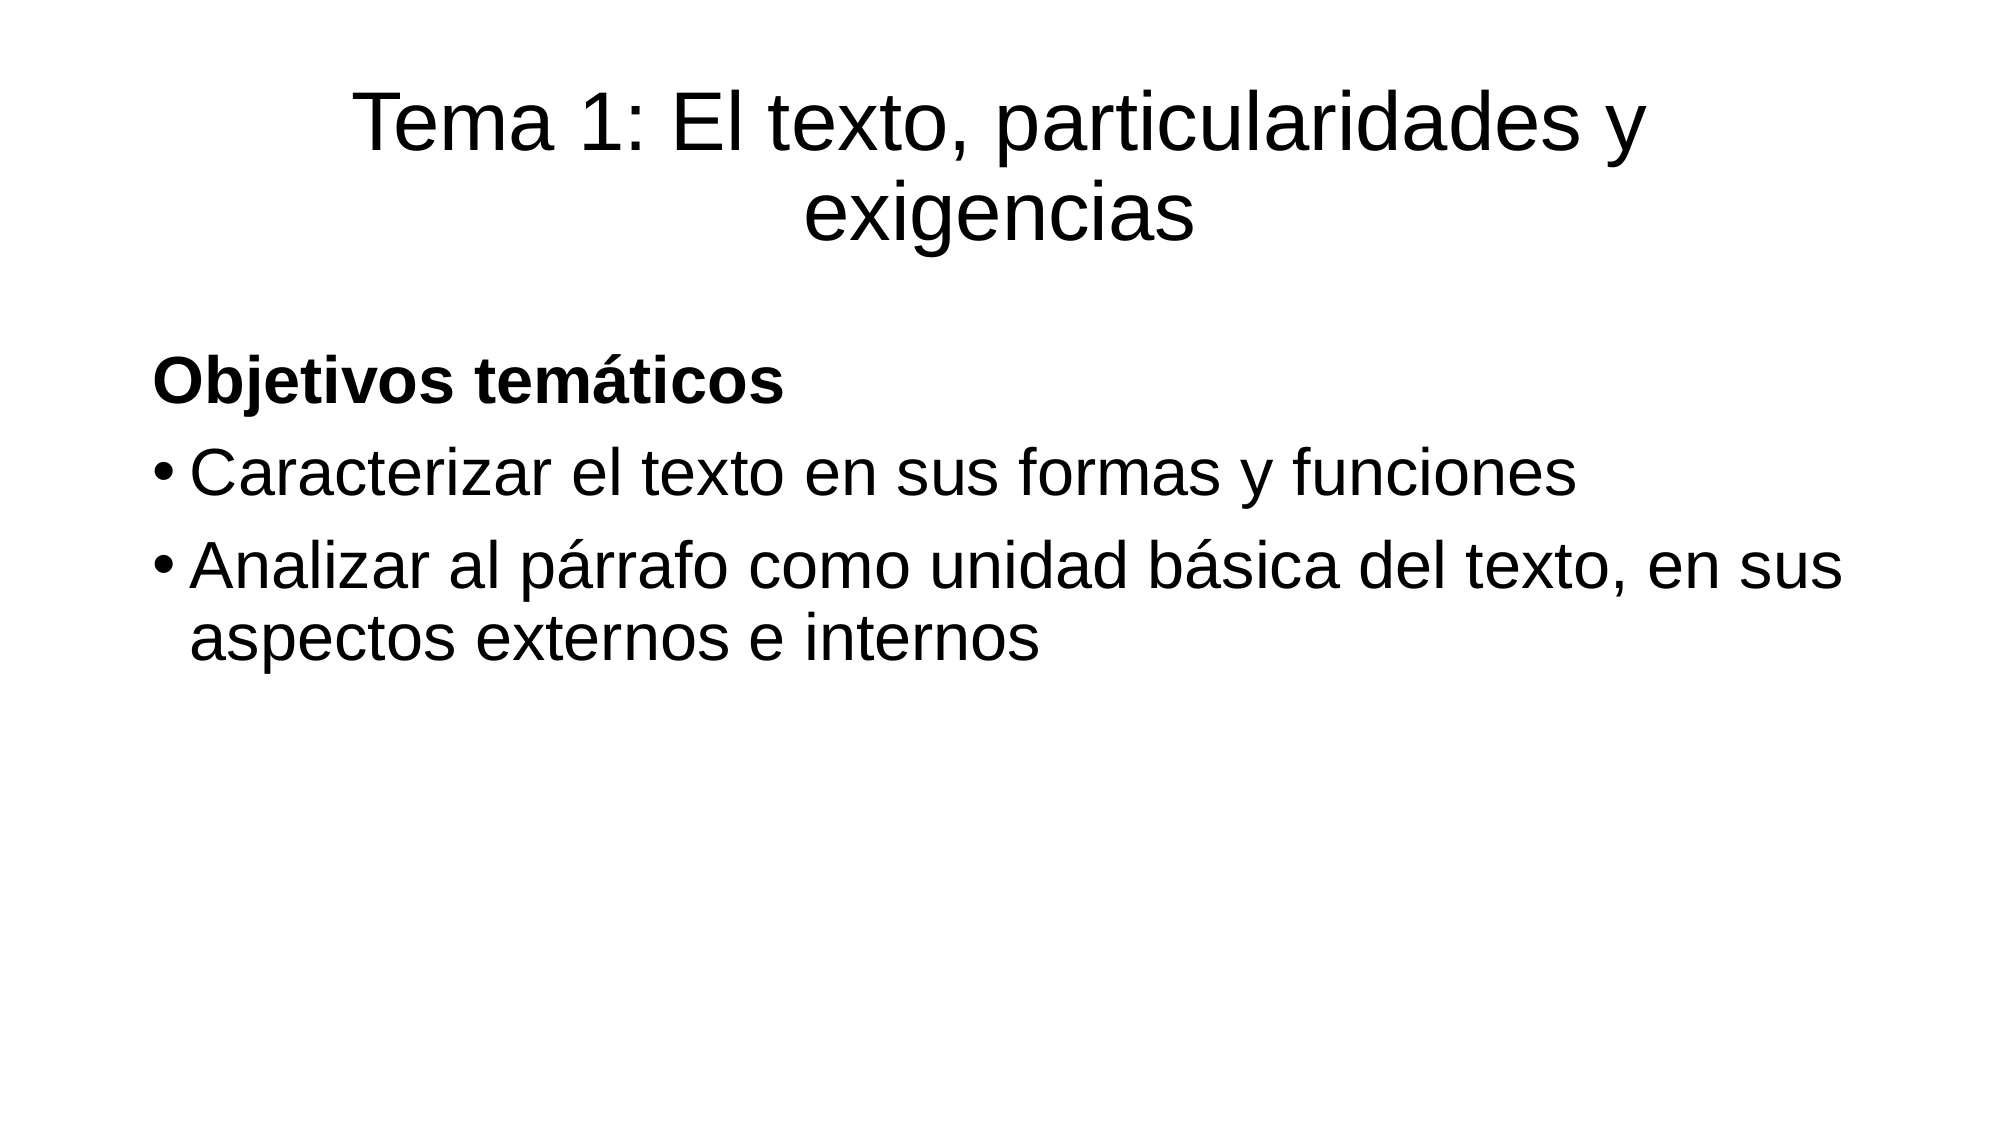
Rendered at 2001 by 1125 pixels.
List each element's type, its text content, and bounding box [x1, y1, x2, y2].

title Tema 1: El texto, particularidades y exigencias [137, 59, 1863, 278]
list Objetivos temáticos Caracterizar el texto en sus formas y funciones Analizar al párrafo como unidad básica del texto, en sus aspectos externos e internos [137, 337, 1863, 705]
